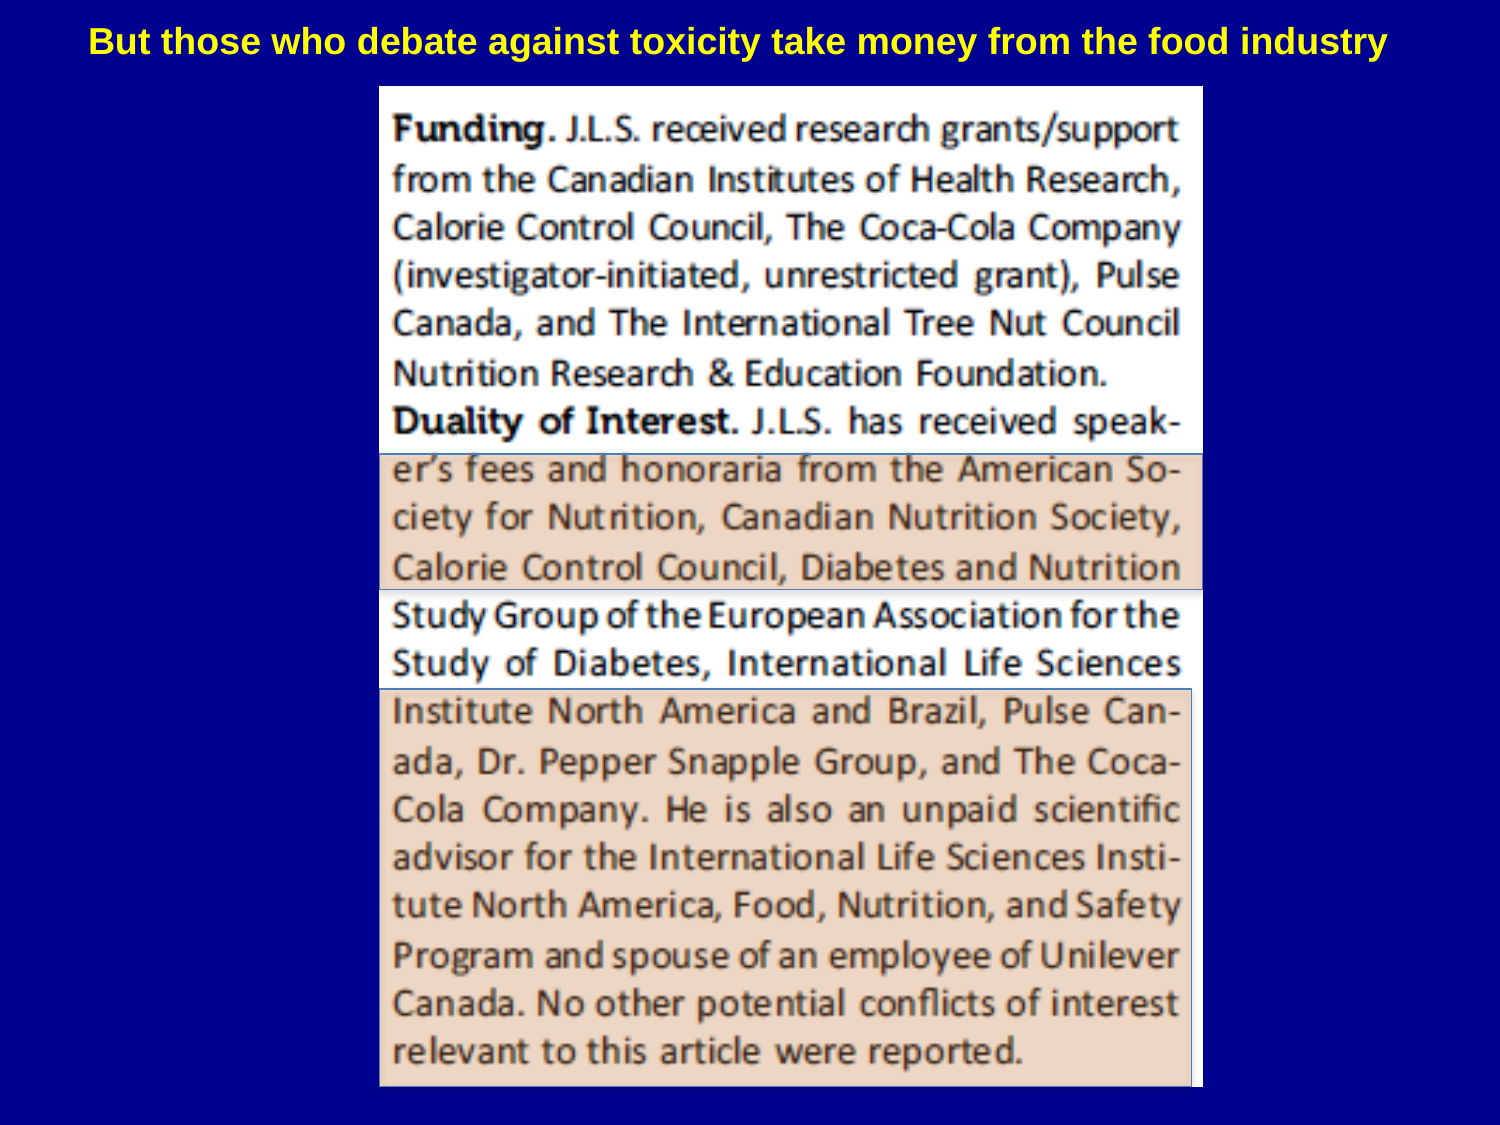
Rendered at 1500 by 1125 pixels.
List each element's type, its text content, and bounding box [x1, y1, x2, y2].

picture [379, 86, 1203, 1087]
text_box But those who debate against toxicity take money from the food industry [73, 10, 1453, 70]
